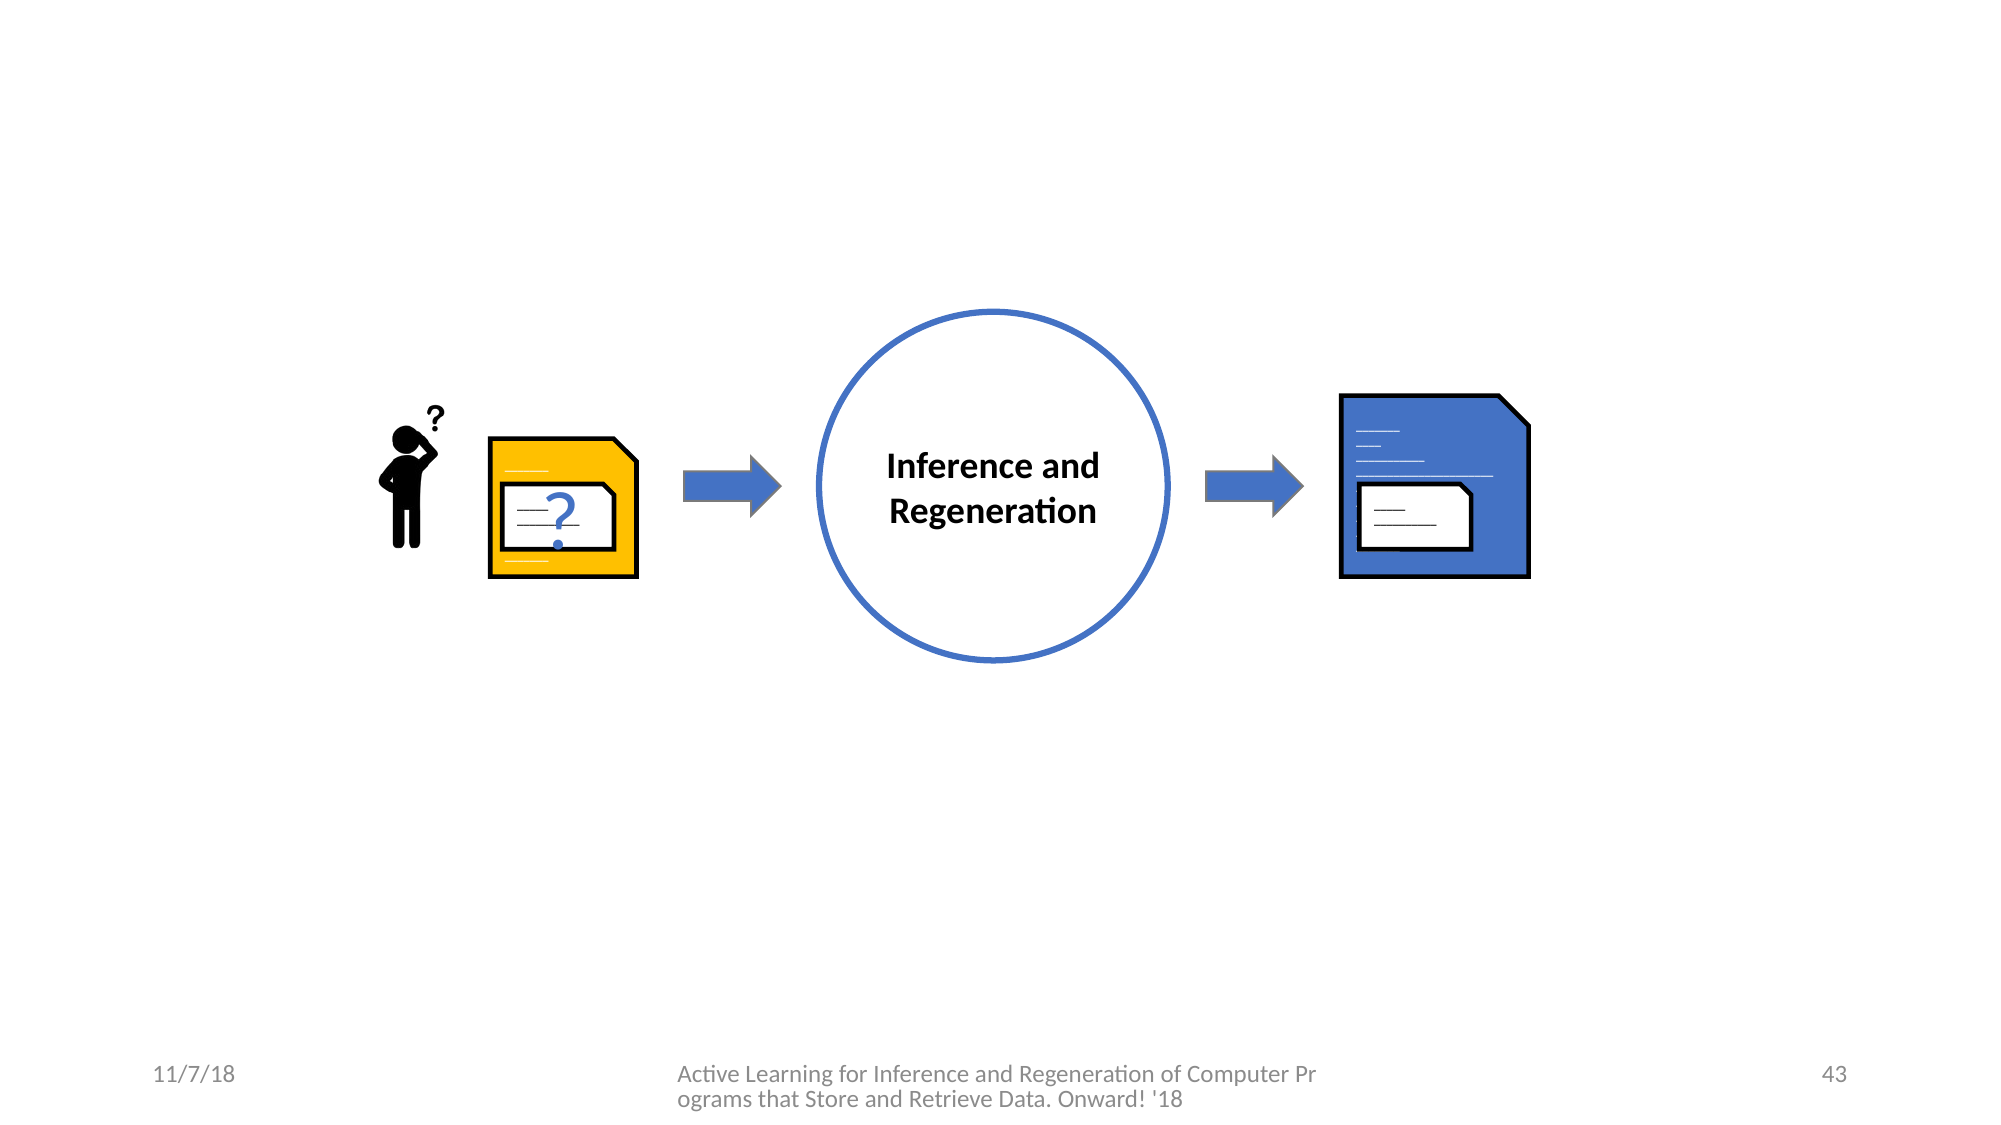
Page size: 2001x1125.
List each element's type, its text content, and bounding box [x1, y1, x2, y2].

footer Active Learning for Inference and Regeneration of Computer Programs that Store and Retrieve Data. Onward! '18 [662, 1042, 1338, 1103]
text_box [1341, 395, 1529, 577]
text_box [683, 454, 783, 518]
slide_number 43 [1412, 1042, 1863, 1103]
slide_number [137, 1042, 588, 1103]
picture [339, 398, 483, 550]
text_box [461, 417, 661, 617]
text_box [1205, 454, 1305, 518]
text_box Inference and Regeneration [818, 310, 1169, 662]
